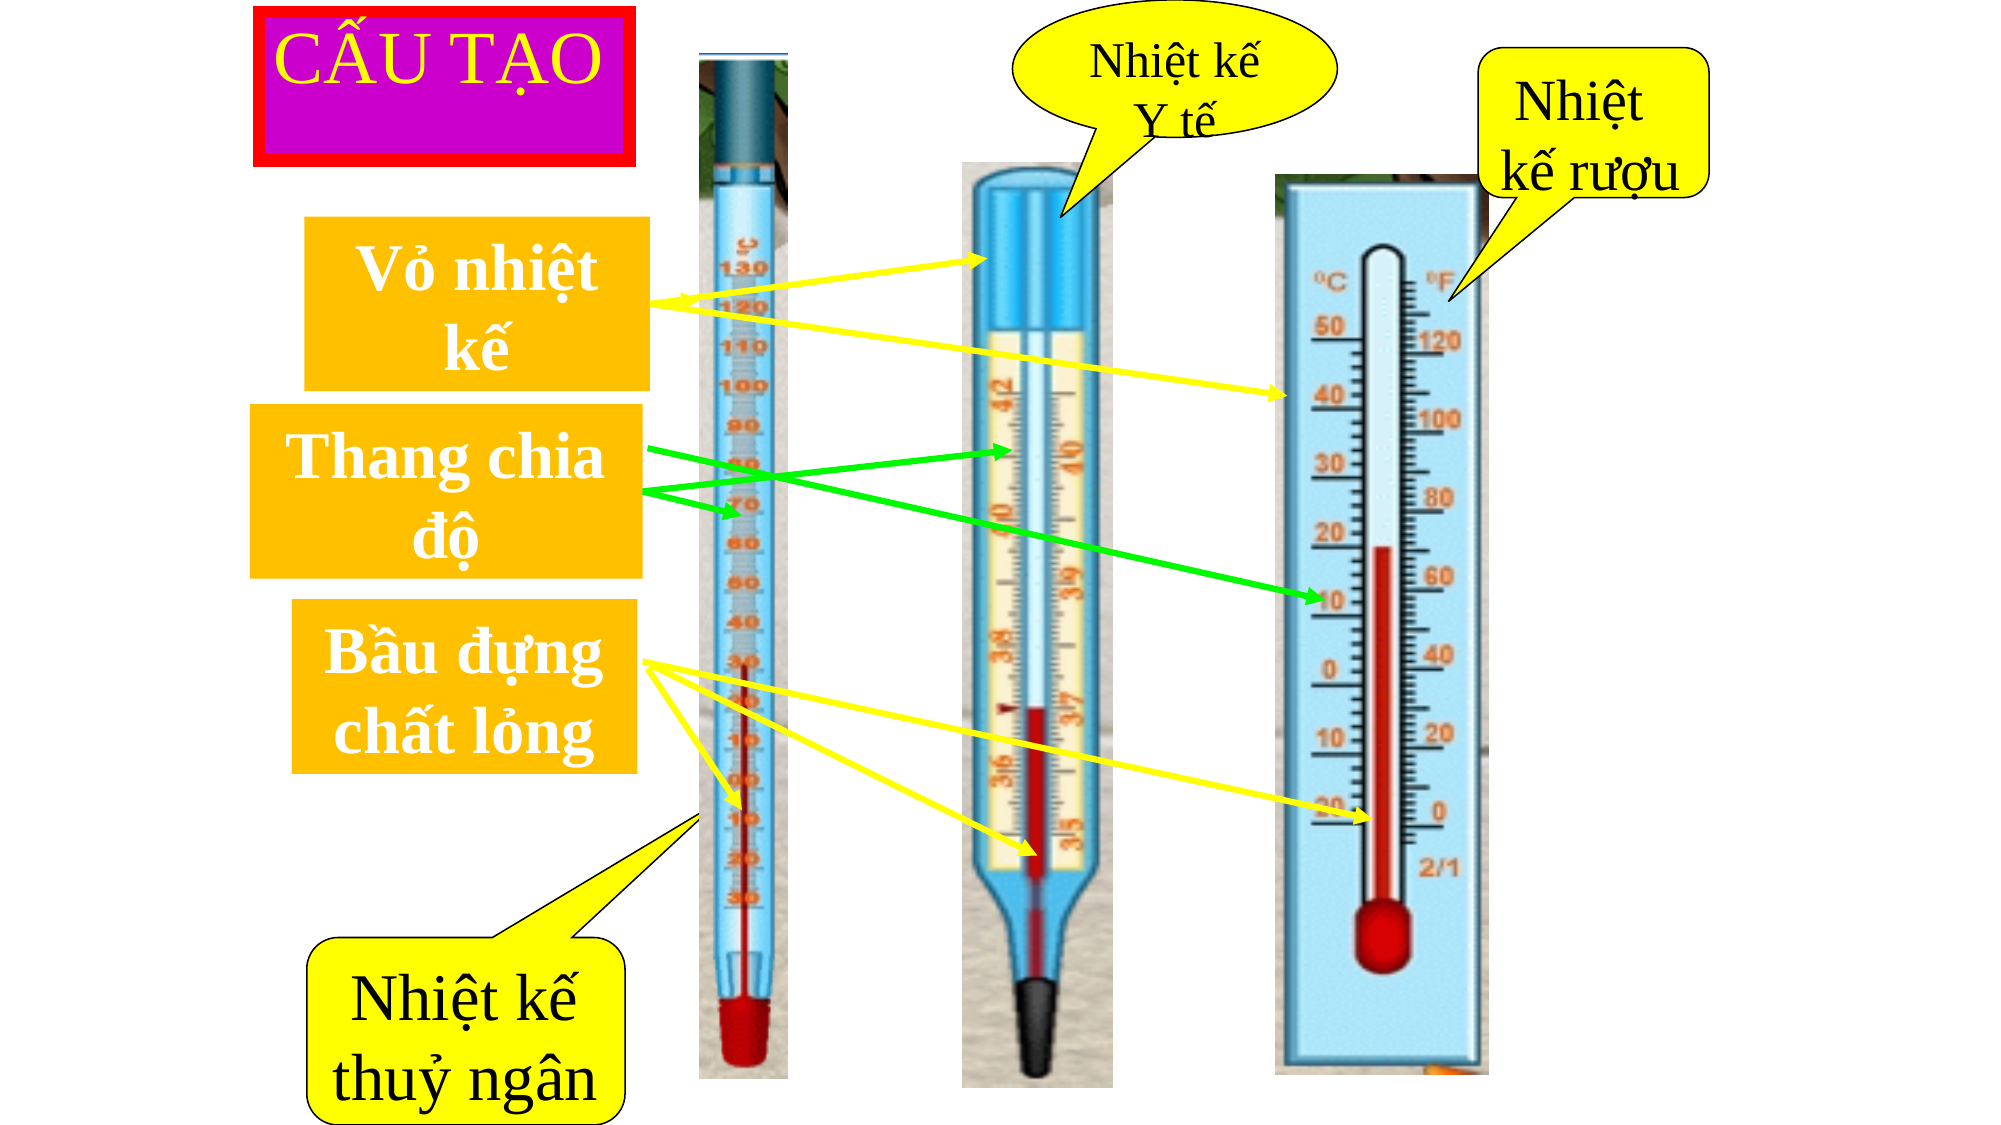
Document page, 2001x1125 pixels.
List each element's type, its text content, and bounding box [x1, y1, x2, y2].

picture [699, 601, 788, 661]
text_box Nhiệt kế rượu [1478, 47, 1710, 265]
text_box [642, 661, 1374, 820]
picture [1274, 174, 1489, 1076]
picture [962, 601, 1113, 661]
picture [699, 52, 788, 216]
picture [962, 396, 1113, 447]
picture [699, 856, 788, 1079]
picture [962, 162, 1113, 216]
text_box CẤU TẠO [259, 11, 630, 161]
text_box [649, 827, 1038, 856]
text_box Bầu đựng chất lỏng [291, 599, 638, 774]
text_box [647, 447, 1326, 601]
picture [962, 820, 1113, 1088]
text_box Thang chia độ [249, 404, 643, 579]
picture [699, 396, 788, 447]
text_box Nhiệt kế Y tế [1012, 0, 1338, 171]
text_box Nhiệt kế thuỷ ngân [306, 846, 653, 1125]
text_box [304, 216, 1288, 396]
